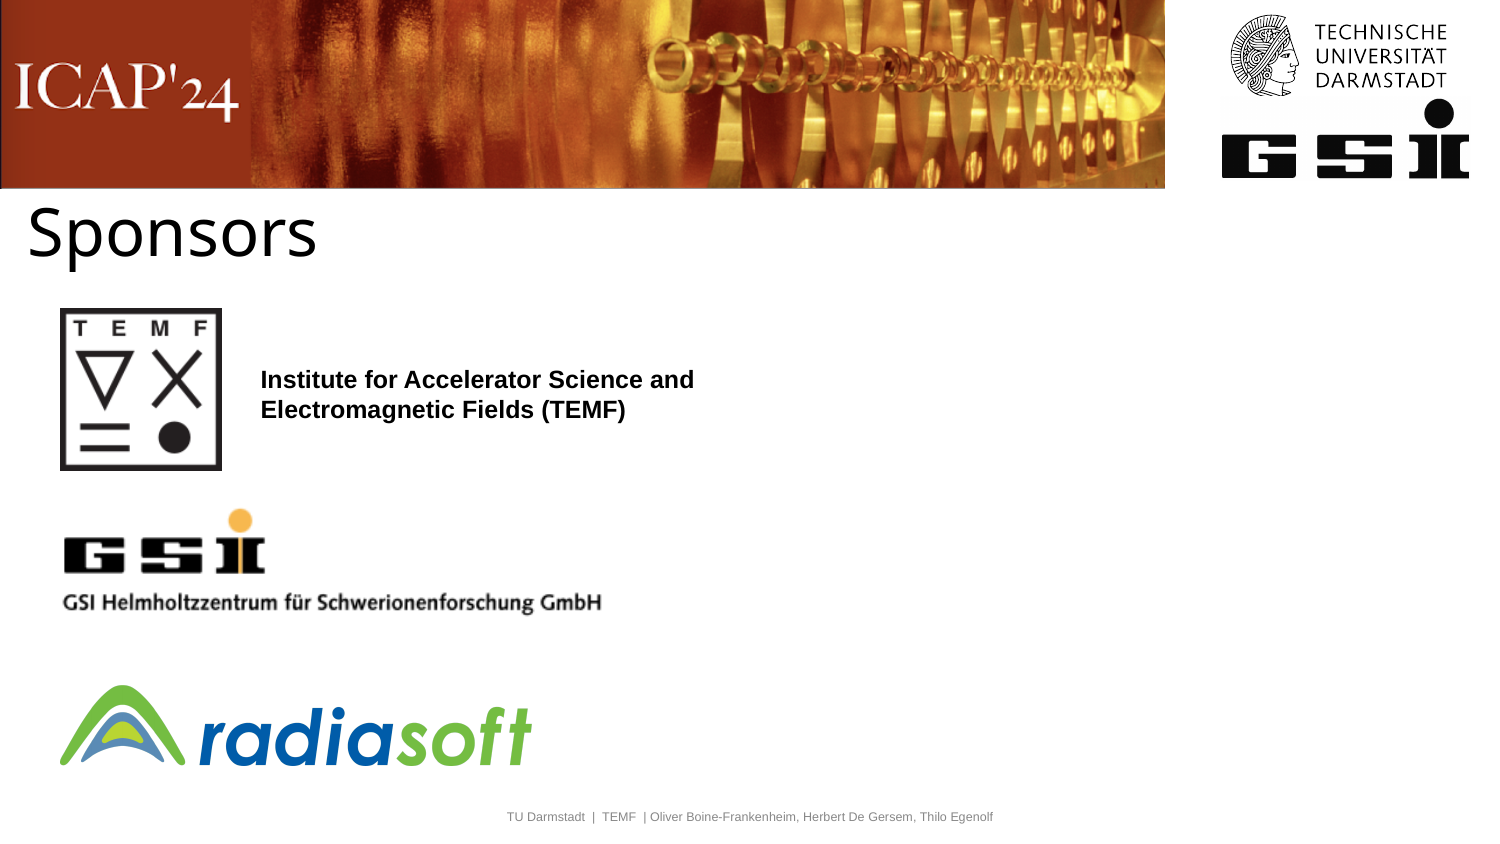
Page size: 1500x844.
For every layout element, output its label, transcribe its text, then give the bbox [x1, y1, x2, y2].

title Sponsors [27, 200, 1133, 334]
text_box Institute for Accelerator Science and Electromagnetic Fields (TEMF) [245, 348, 821, 439]
picture [27, 506, 627, 642]
picture [60, 308, 222, 471]
picture [0, 0, 1165, 189]
picture [60, 685, 532, 767]
picture [1220, 96, 1471, 181]
